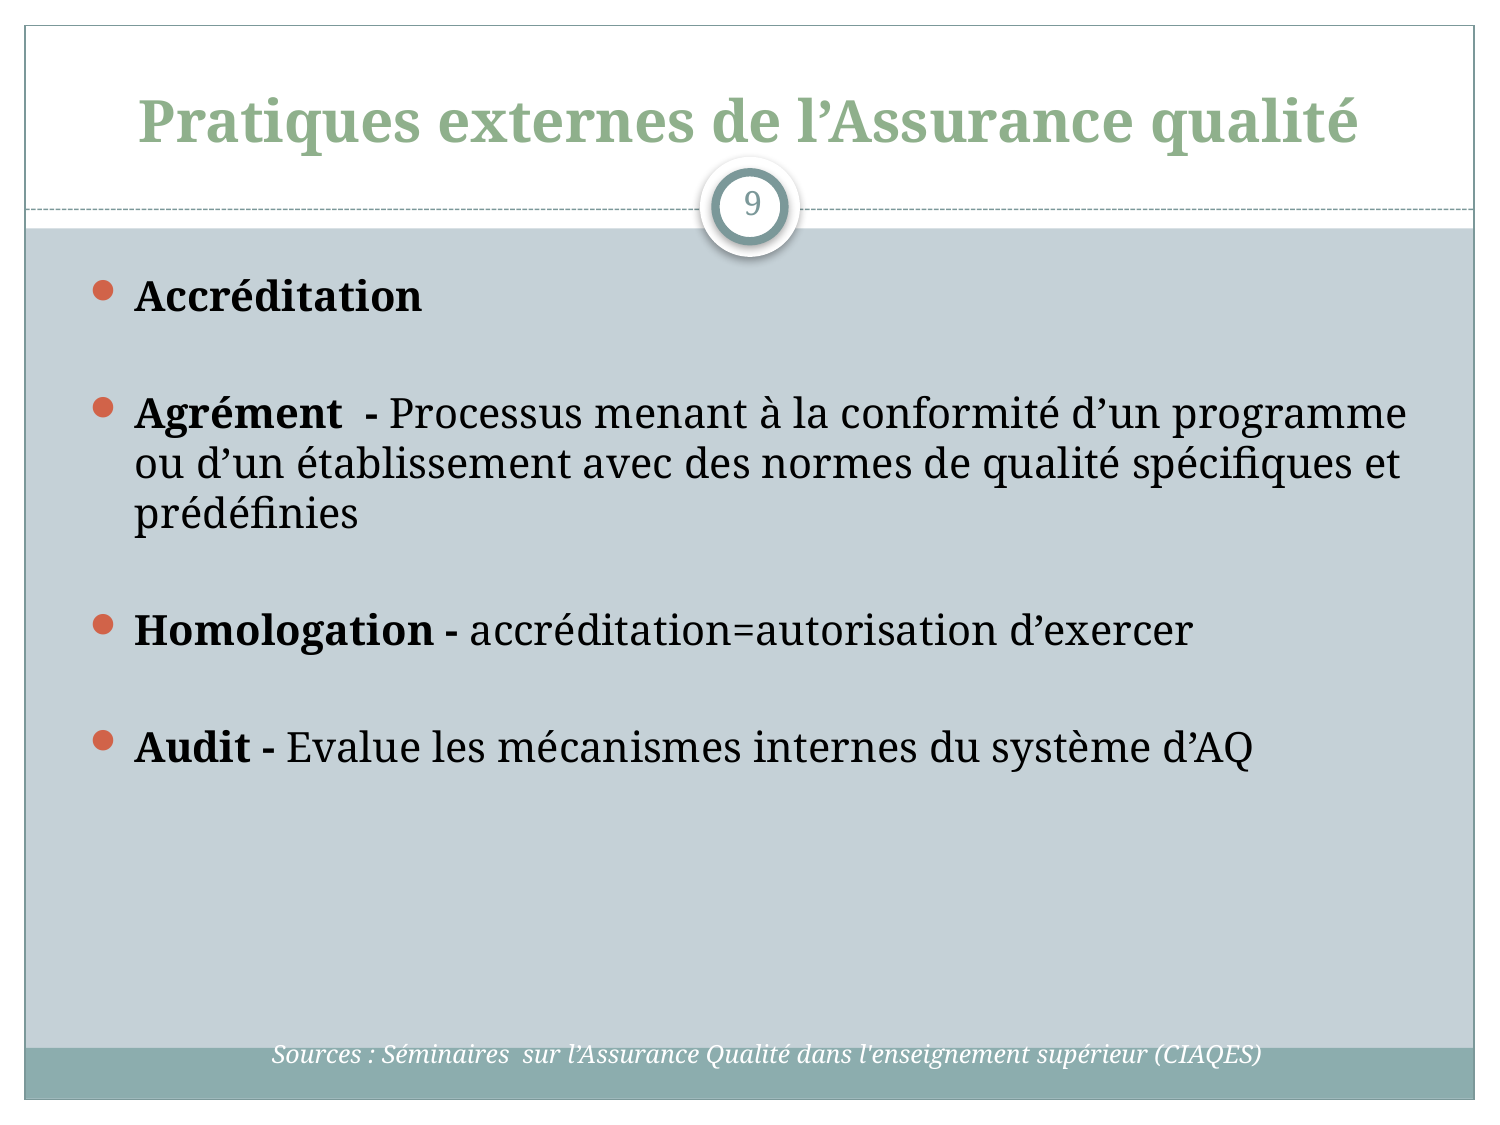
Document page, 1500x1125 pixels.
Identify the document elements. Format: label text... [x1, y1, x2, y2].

list Accréditation Agrément - Processus menant à la conformité d’un programme ou d’un établissement avec des normes de qualité spécifiques et prédéfinies Homologation - accréditation=autorisation d’exercer Audit - Evalue les mécanismes internes du système d’AQ [75, 262, 1425, 799]
title Pratiques externes de l’Assurance qualité [49, 37, 1450, 162]
slide_number 9 [715, 168, 791, 241]
footer Sources : Séminaires sur l’Assurance Qualité dans l'enseignement supérieur (CIAQES) [70, 1031, 1465, 1092]
